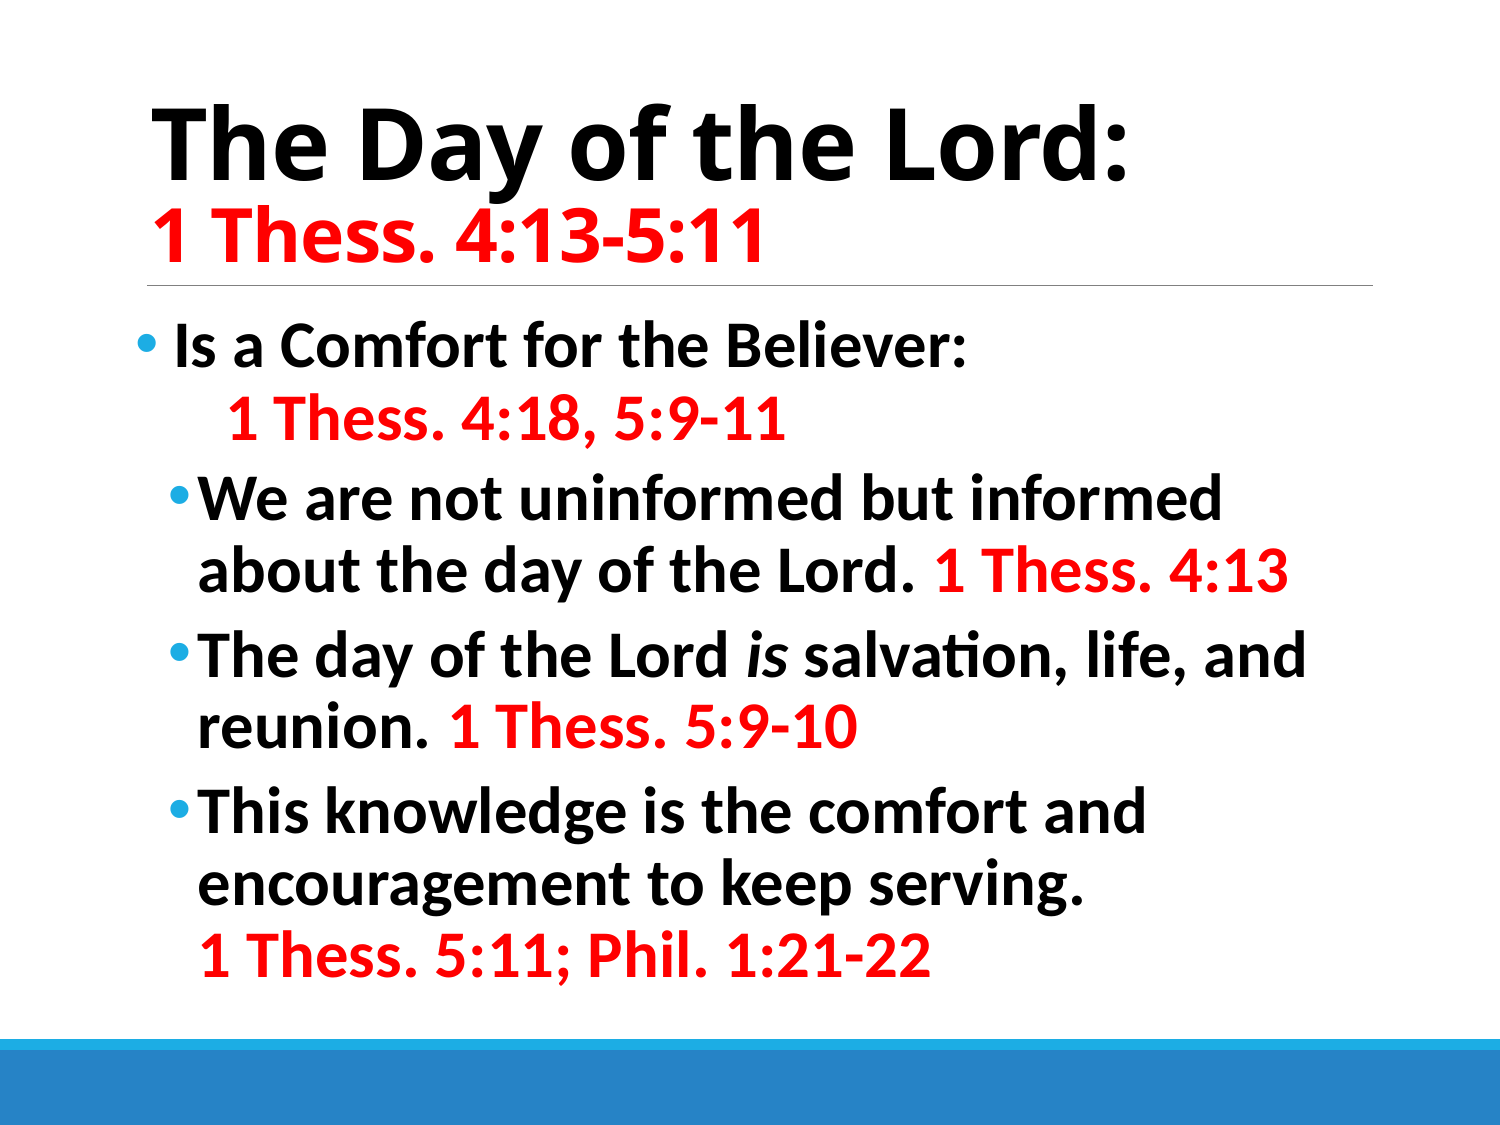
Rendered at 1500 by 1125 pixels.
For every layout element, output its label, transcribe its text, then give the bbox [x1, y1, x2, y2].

list Is a Comfort for the Believer: 1 Thess. 4:18, 5:9-11 We are not uninformed but informed about the day of the Lord. 1 Thess. 4:13 The day of the Lord is salvation, life, and reunion. 1 Thess. 5:9-10 This knowledge is the comfort and encouragement to keep serving. 1 Thess. 5:11; Phil. 1:21-22 [135, 302, 1373, 1029]
title The Day of the Lord: 1 Thess. 4:13-5:11 [135, 47, 1373, 285]
